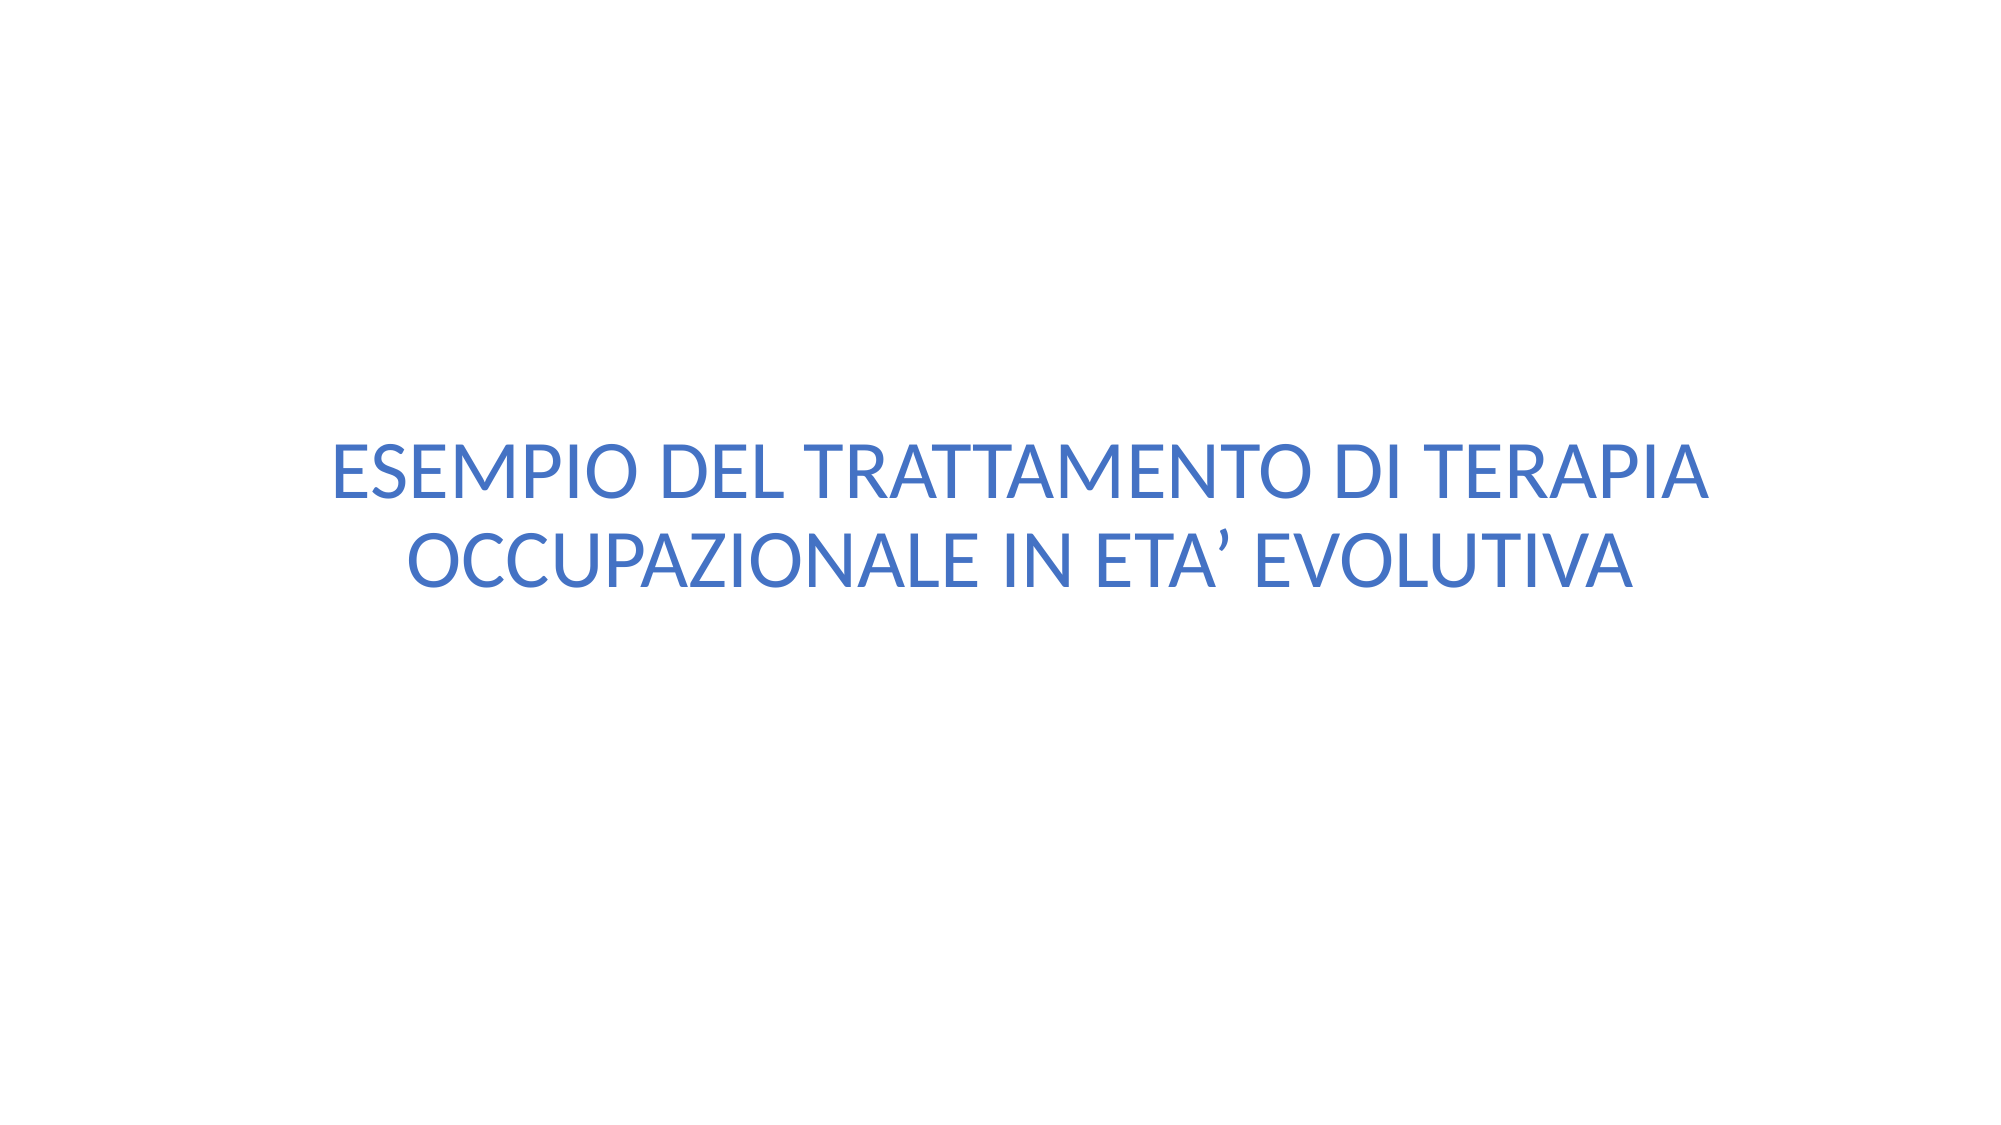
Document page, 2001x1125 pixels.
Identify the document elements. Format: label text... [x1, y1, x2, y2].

list ESEMPIO DEL TRATTAMENTO DI TERAPIA OCCUPAZIONALE IN ETA’ EVOLUTIVA [158, 418, 1884, 707]
